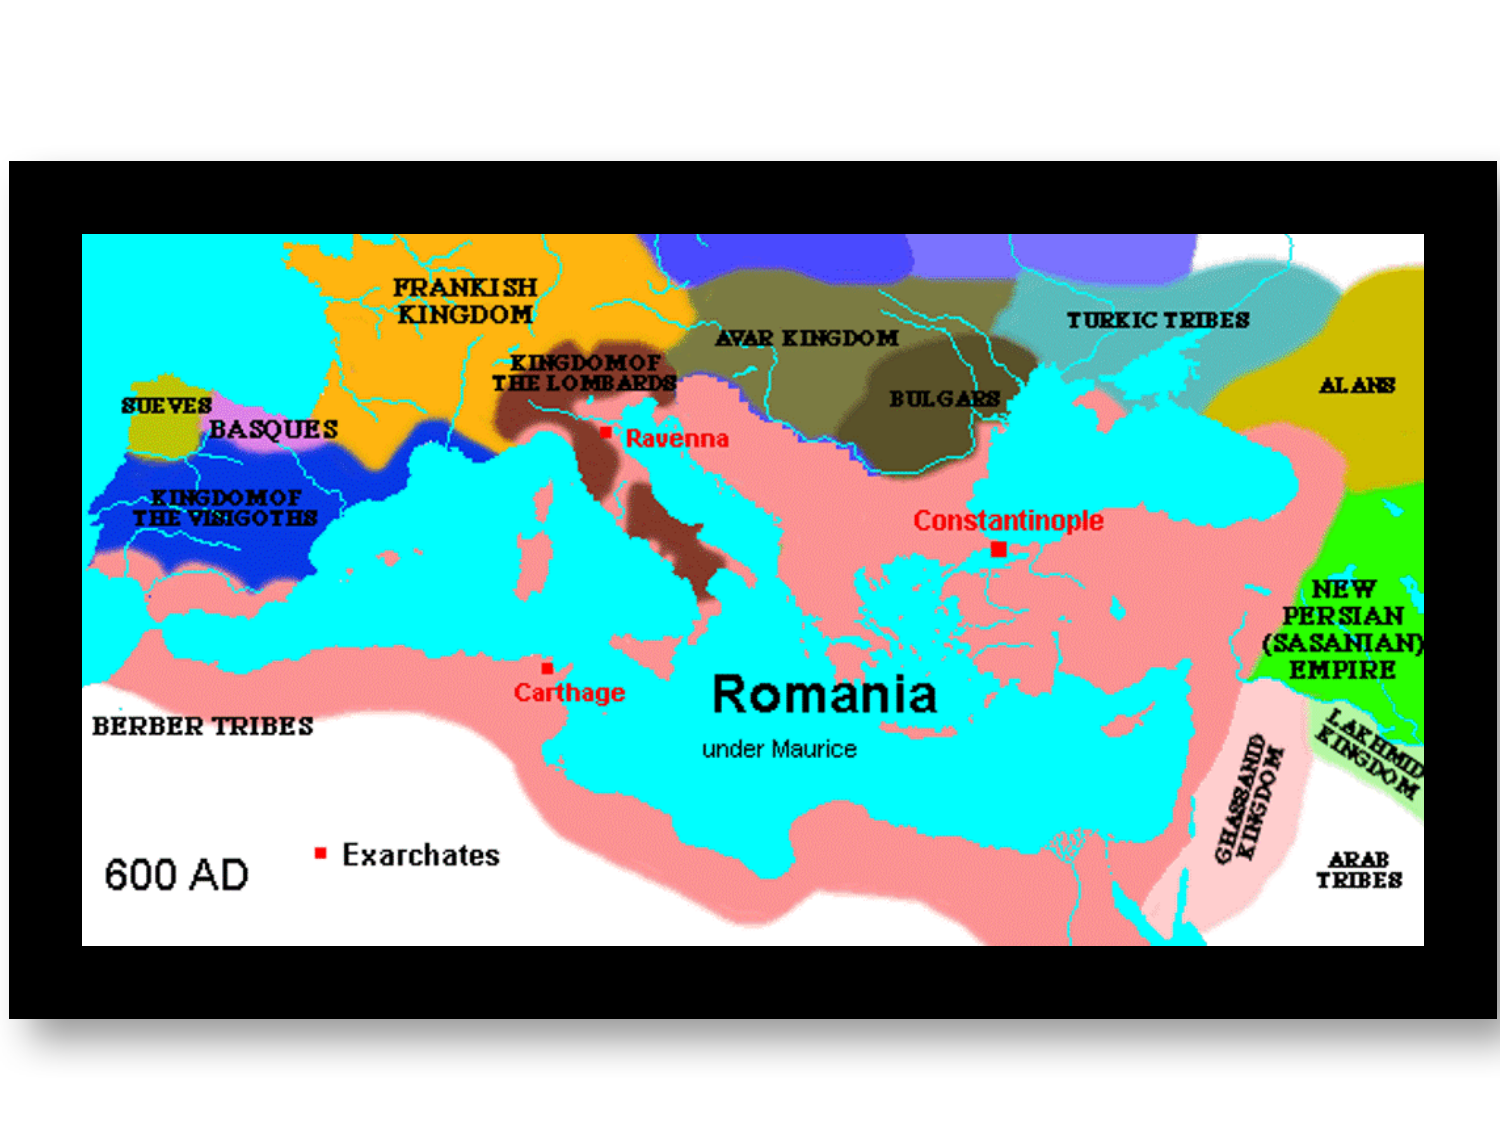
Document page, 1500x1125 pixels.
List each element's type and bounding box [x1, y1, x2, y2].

picture [81, 234, 1425, 947]
